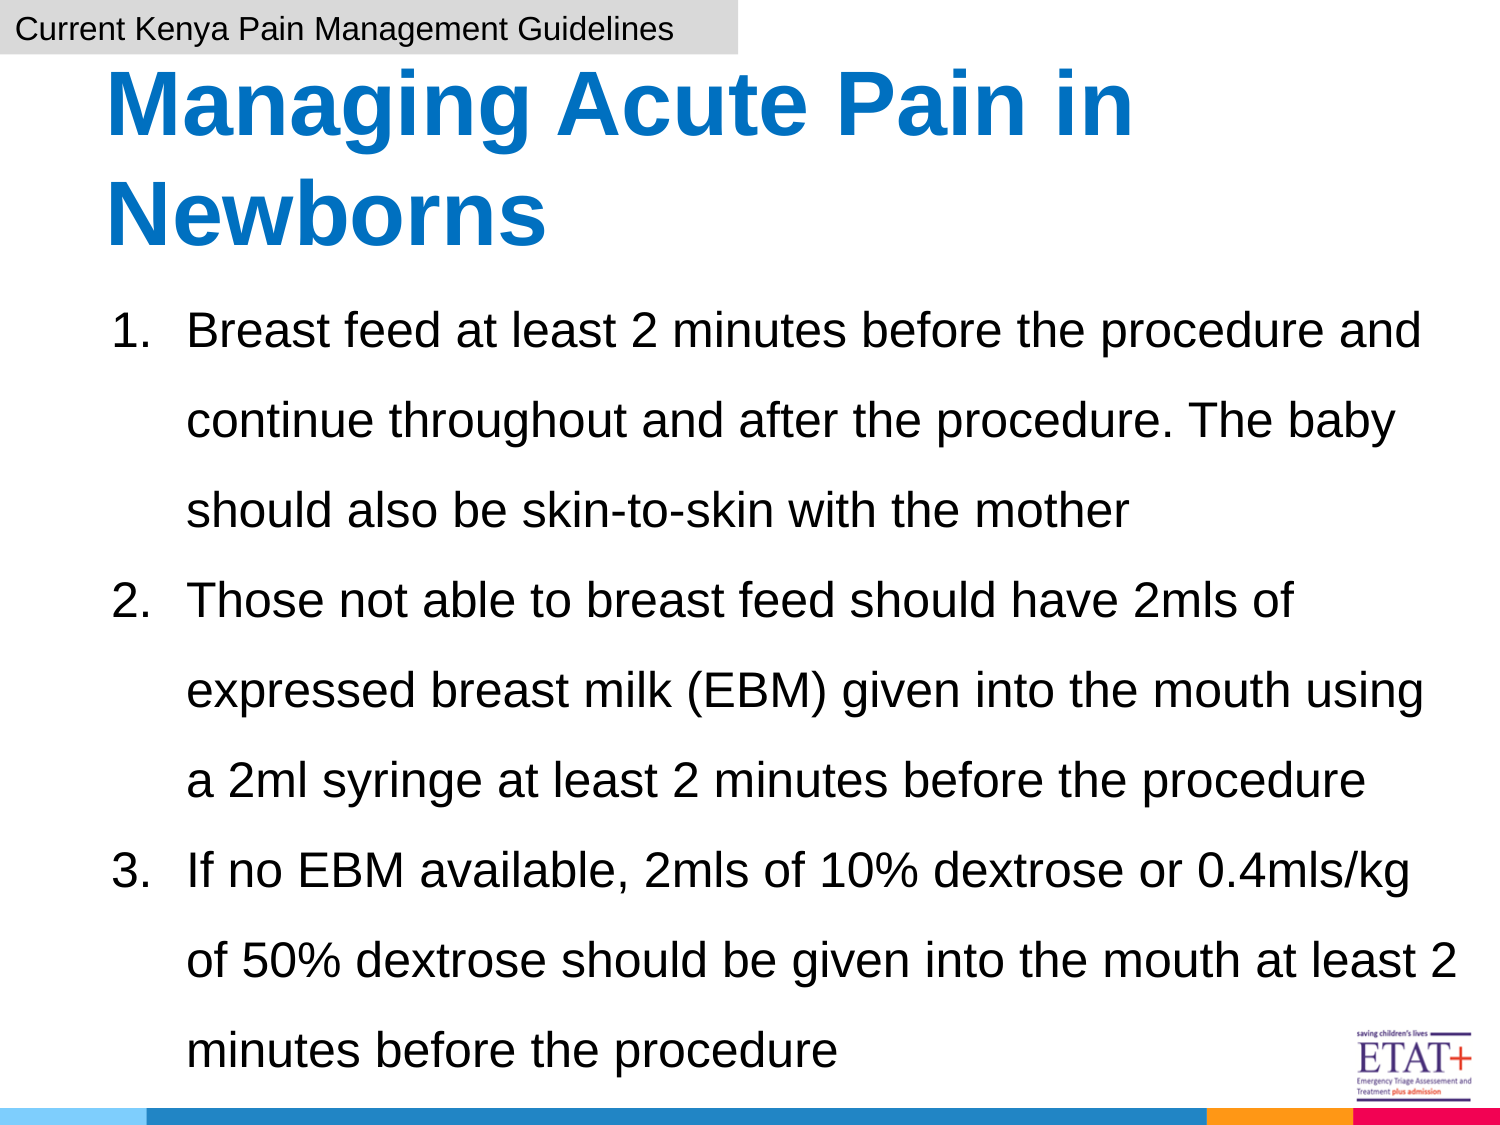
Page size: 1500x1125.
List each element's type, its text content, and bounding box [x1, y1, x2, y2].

title Managing Acute Pain in Newborns [90, 42, 1469, 279]
text_box Current Kenya Pain Management Guidelines [0, 0, 740, 57]
picture [1353, 1023, 1476, 1107]
text_box Breast feed at least 2 minutes before the procedure and continue throughout and after the procedure. The baby should also be skin-to-skin with the mother Those not able to breast feed should have 2mls of expressed breast milk (EBM) given into the mouth using a 2ml syringe at least 2 minutes before the procedure If no EBM available, 2mls of 10% dextrose or 0.4mls/kg of 50% dextrose should be given into the mouth at least 2 minutes before the procedure [96, 260, 1475, 1085]
